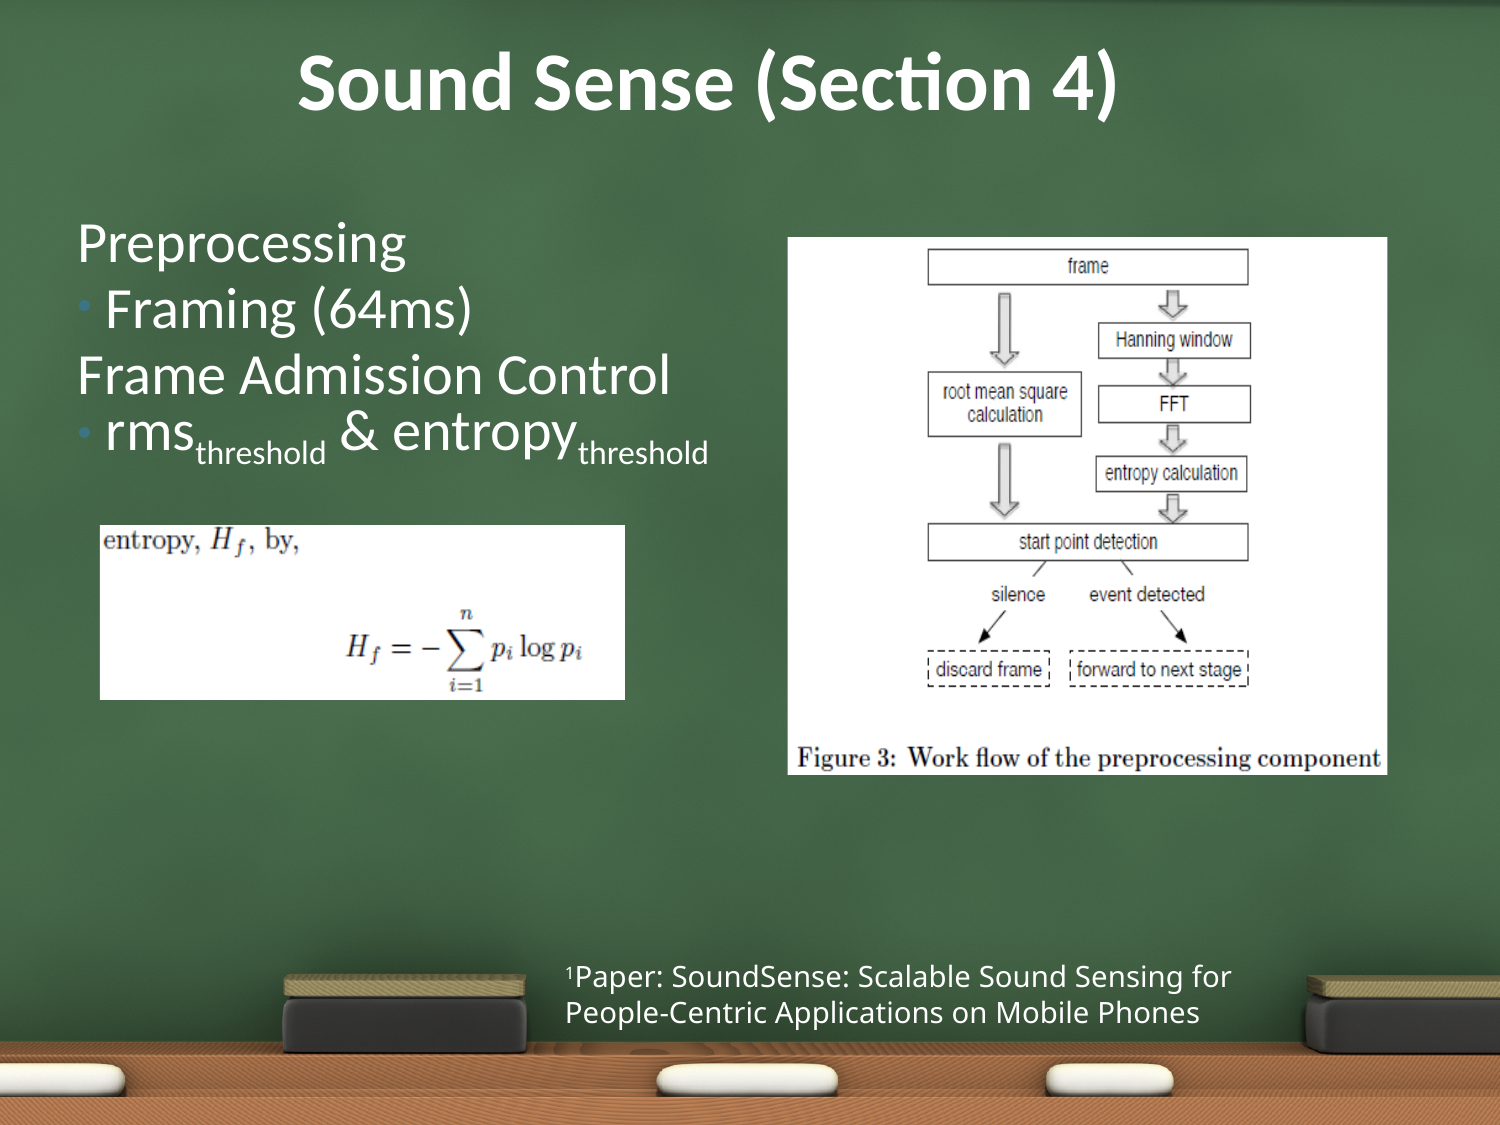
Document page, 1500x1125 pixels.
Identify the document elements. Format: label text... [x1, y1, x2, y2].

picture [0, 0, 1500, 1125]
text_box 1Paper: SoundSense: Scalable Sound Sensing for People-Centric Applications on Mobile Phones [549, 949, 1288, 1038]
list Preprocessing Framing (64ms) Frame Admission Control rmsthreshold & entropythreshold [62, 212, 1425, 900]
title Sound Sense (Section 4) [24, 24, 1375, 130]
